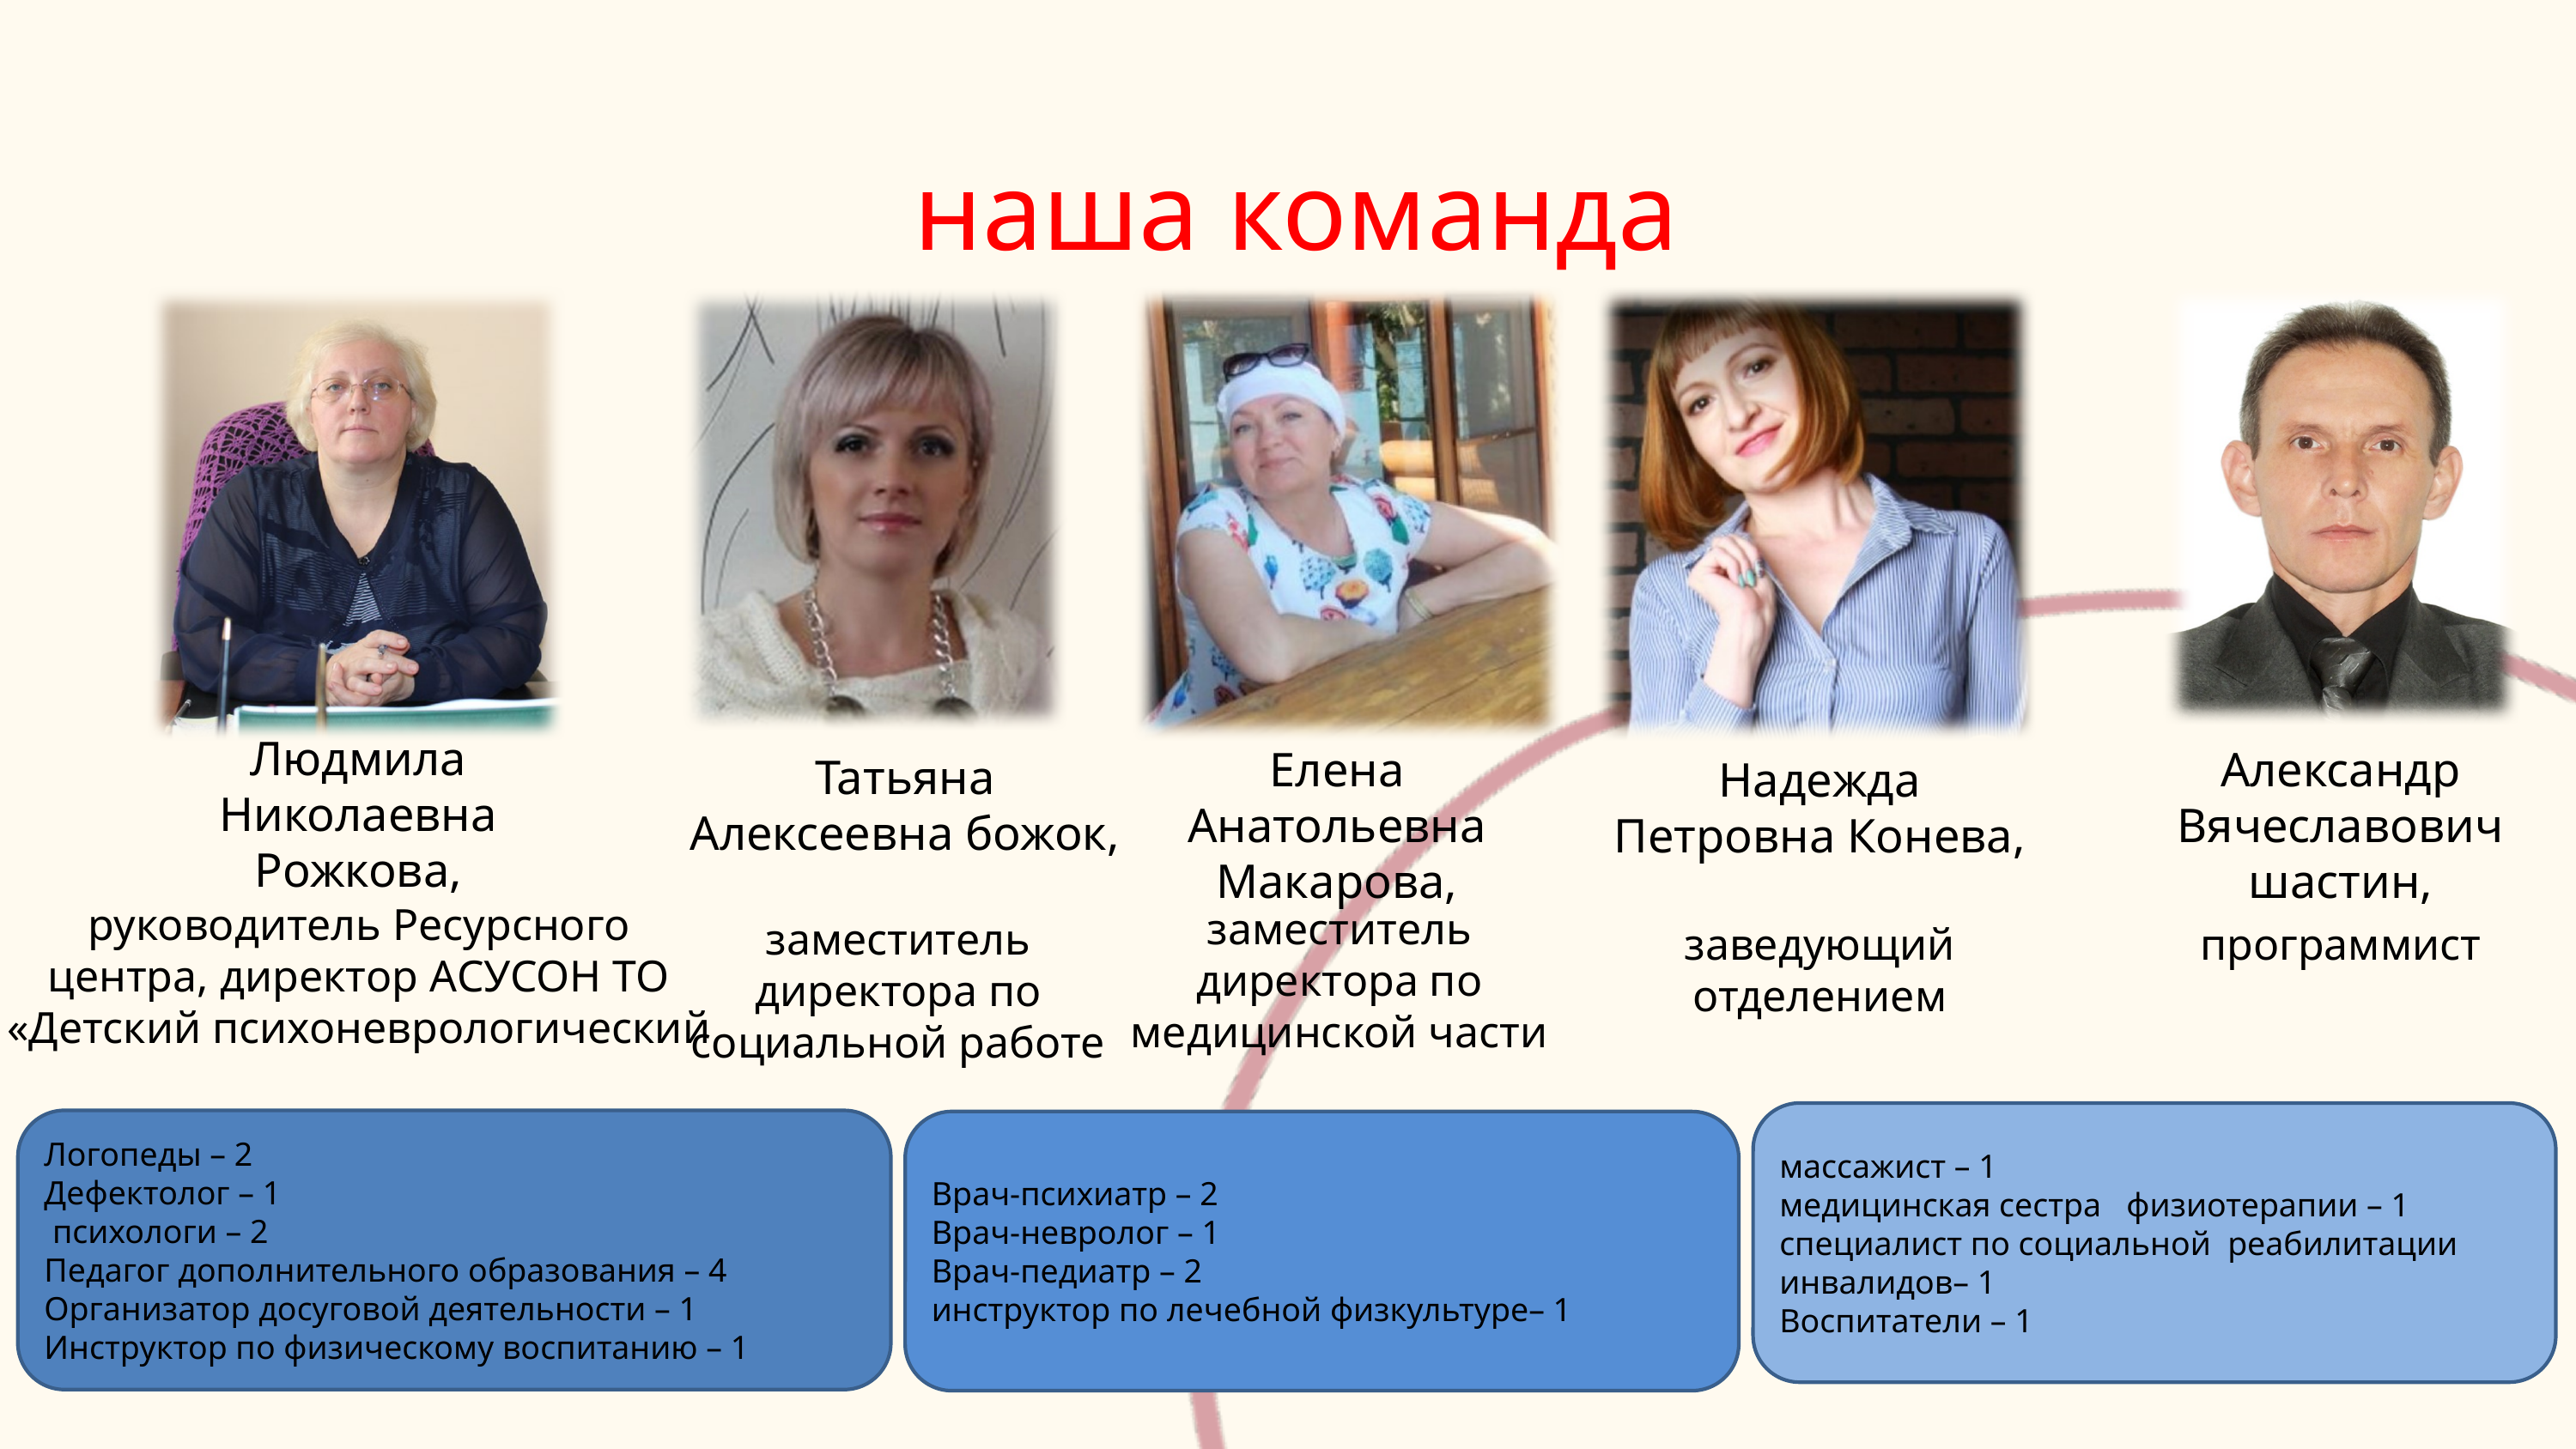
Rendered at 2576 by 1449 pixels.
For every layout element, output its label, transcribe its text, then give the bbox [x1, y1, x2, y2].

text_box наша команда [440, 14, 2126, 272]
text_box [1604, 750, 2036, 1022]
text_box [683, 748, 1121, 1069]
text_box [5, 729, 713, 1111]
picture [890, 272, 2576, 1449]
text_box Логопеды – 2 Дефектолог – 1 психологи – 2 Педагог дополнительного образования – 4 Организатор досуговой деятельности – 1 Инструктор по физическому воспитанию – 1 [15, 1108, 893, 1391]
picture [683, 287, 1068, 731]
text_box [1121, 740, 1555, 1058]
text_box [2125, 740, 2556, 970]
text_box Врач-психиатр – 2 Врач-невролог – 1 Врач-педиатр – 2 инструктор по лечебной физкультуре– 1 [903, 1109, 1145, 1393]
picture [148, 286, 565, 741]
